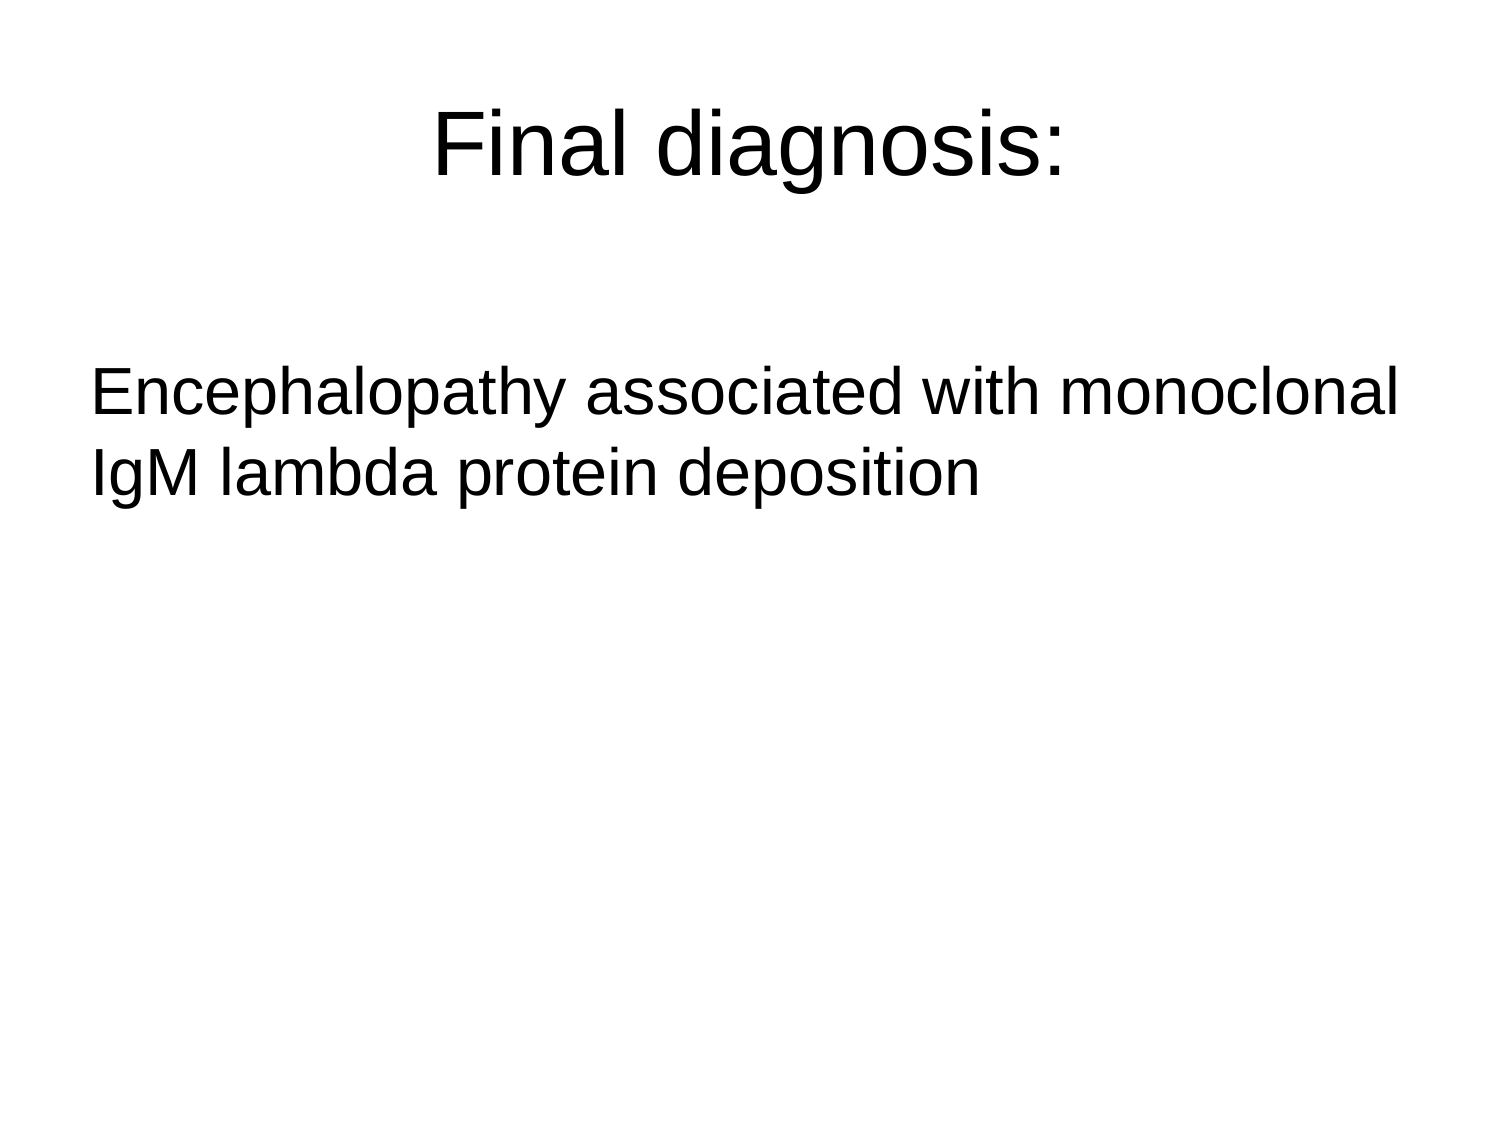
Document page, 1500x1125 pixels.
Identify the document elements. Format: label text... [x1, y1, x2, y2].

list Encephalopathy associated with monoclonal IgM lambda protein deposition [74, 237, 1426, 1063]
title Final diagnosis: [74, 44, 1426, 233]
